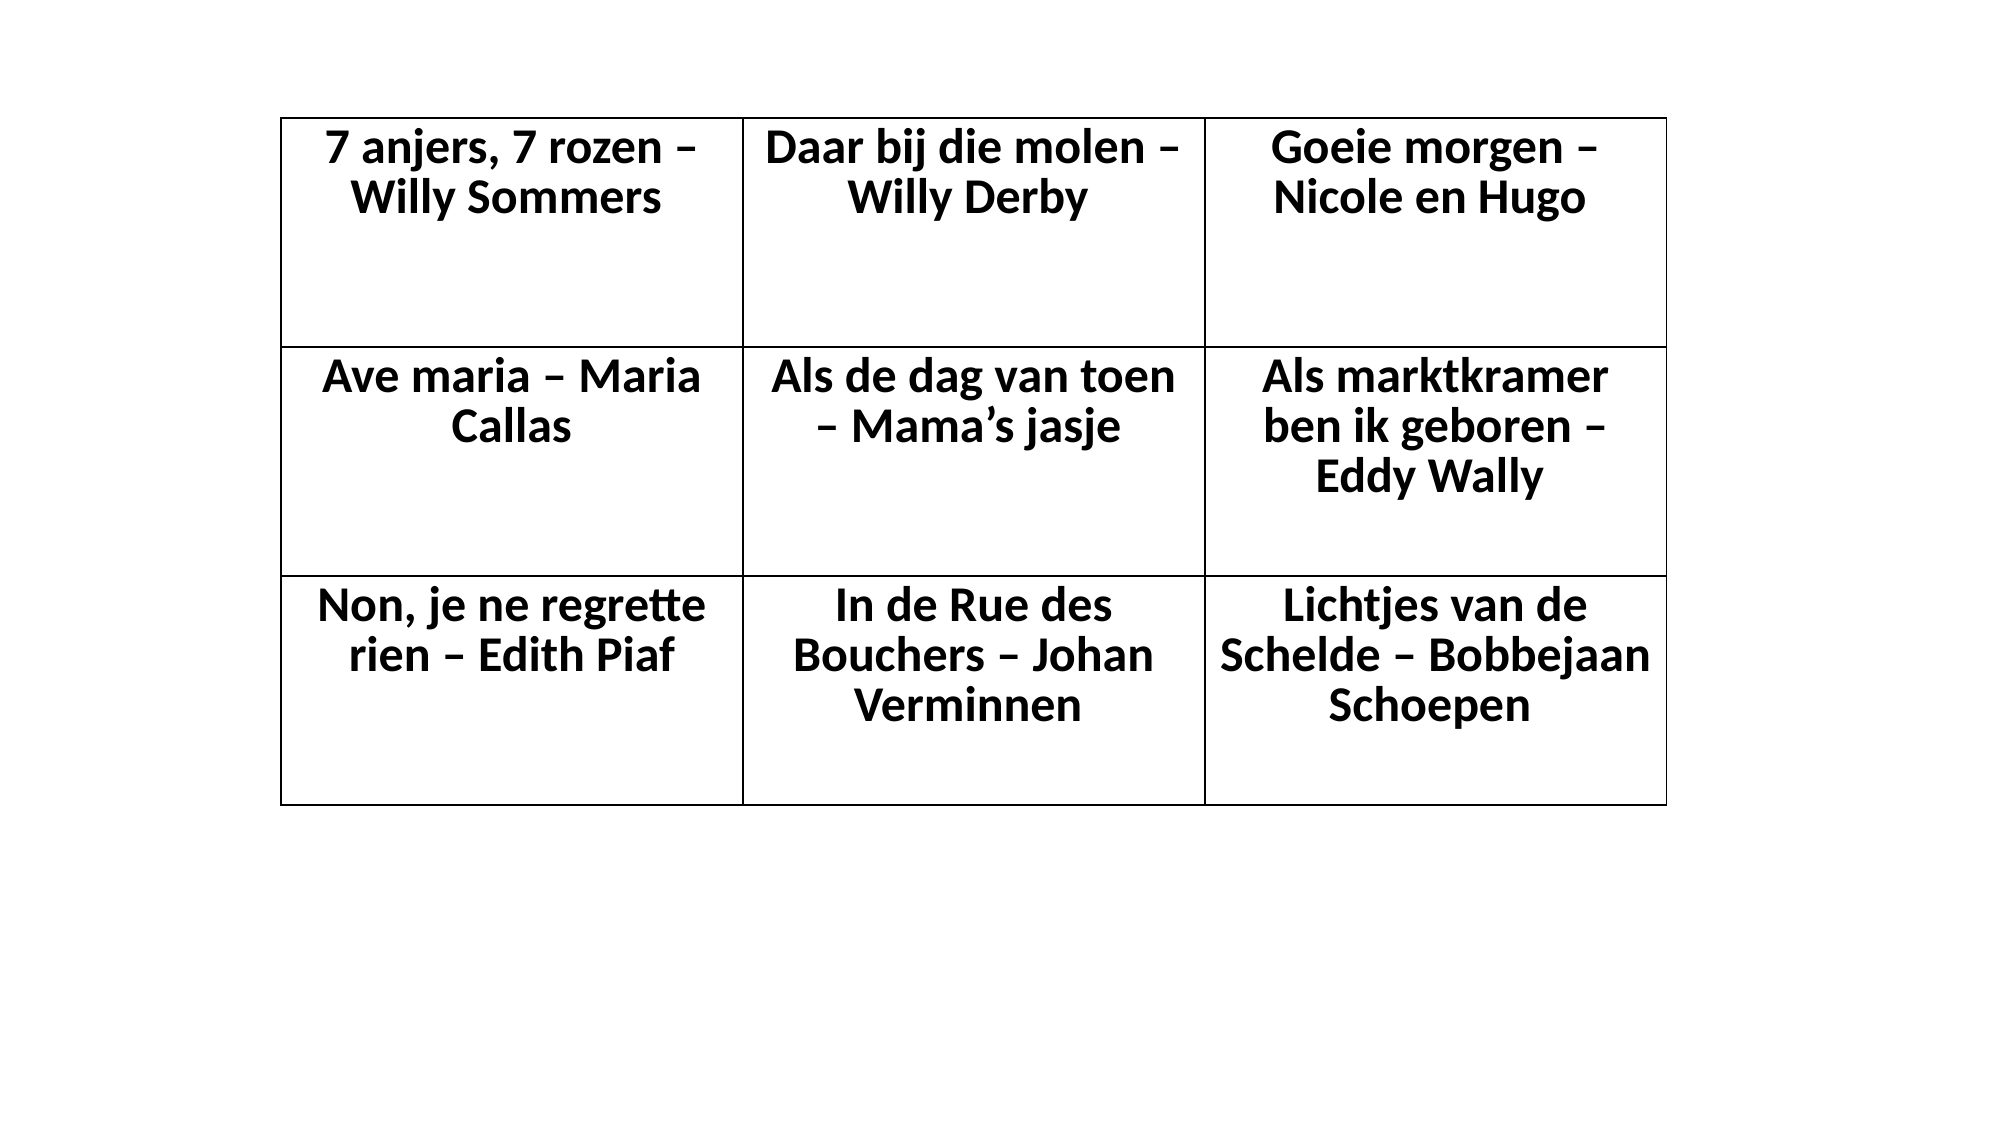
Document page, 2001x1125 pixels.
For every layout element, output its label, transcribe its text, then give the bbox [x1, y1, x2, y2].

table_cell Ave maria – Maria Callas [282, 348, 742, 575]
table_cell Lichtjes van de Schelde – Bobbejaan Schoepen [1206, 577, 1666, 804]
table_header Goeie morgen – Nicole en Hugo [1206, 119, 1666, 346]
table_cell Als de dag van toen – Mama’s jasje [744, 348, 1204, 575]
table_cell Non, je ne regrette rien – Edith Piaf [282, 577, 742, 804]
table_header 7 anjers, 7 rozen – Willy Sommers [282, 119, 742, 346]
table_header Daar bij die molen – Willy Derby [744, 119, 1204, 346]
table_cell Als marktkramer ben ik geboren – Eddy Wally [1206, 348, 1666, 575]
table_cell In de Rue des Bouchers – Johan Verminnen [744, 577, 1204, 804]
